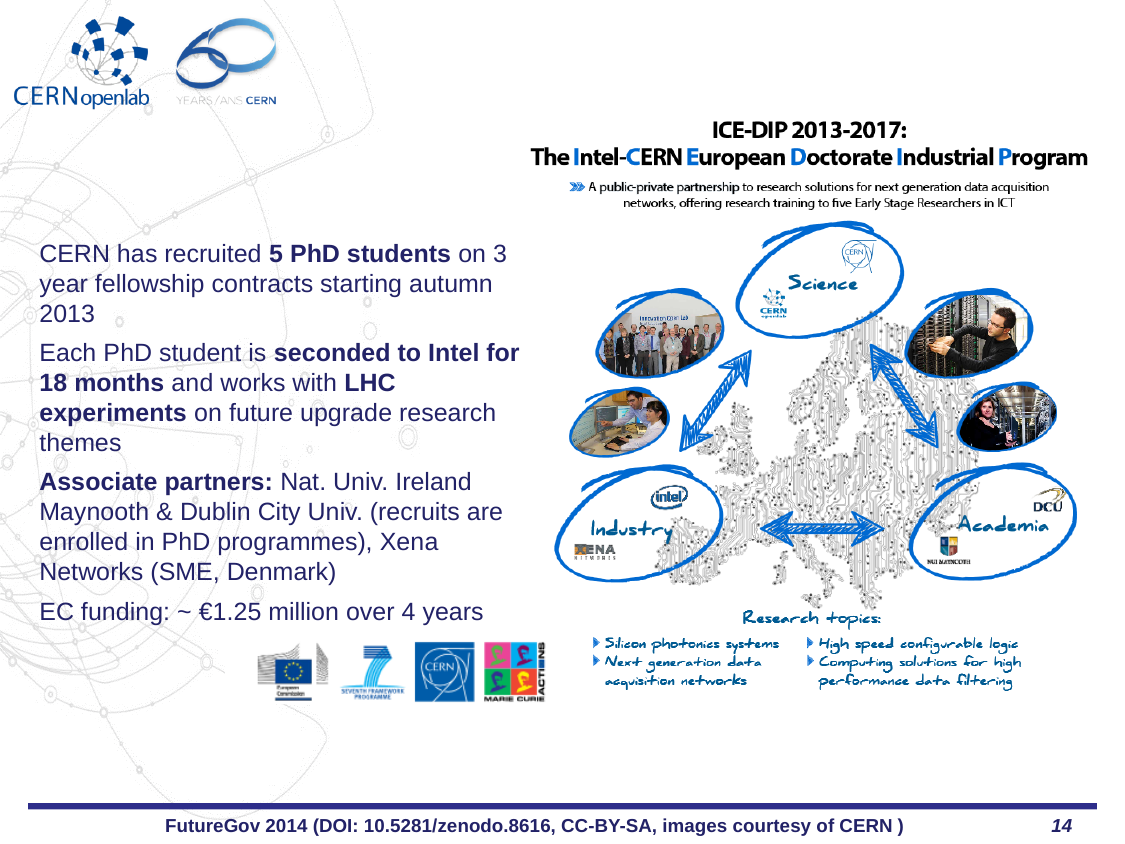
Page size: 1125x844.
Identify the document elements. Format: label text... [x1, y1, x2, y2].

text_box CERN has recruited 5 PhD students on 3 year fellowship contracts starting autumn 2013 Each PhD student is seconded to Intel for 18 months and works with LHC experiments on future upgrade research themes Associate partners: Nat. Univ. Ireland Maynooth & Dublin City Univ. (recruits are enrolled in PhD programmes), Xena Networks (SME, Denmark) EC funding: ~ €1.25 million over 4 years [28, 187, 487, 666]
footer FutureGov 2014 (DOI: 10.5281/zenodo.8616, CC-BY-SA, images courtesy of CERN ) [112, 806, 957, 844]
picture [0, 0, 1125, 844]
slide_number 14 [965, 806, 1088, 844]
